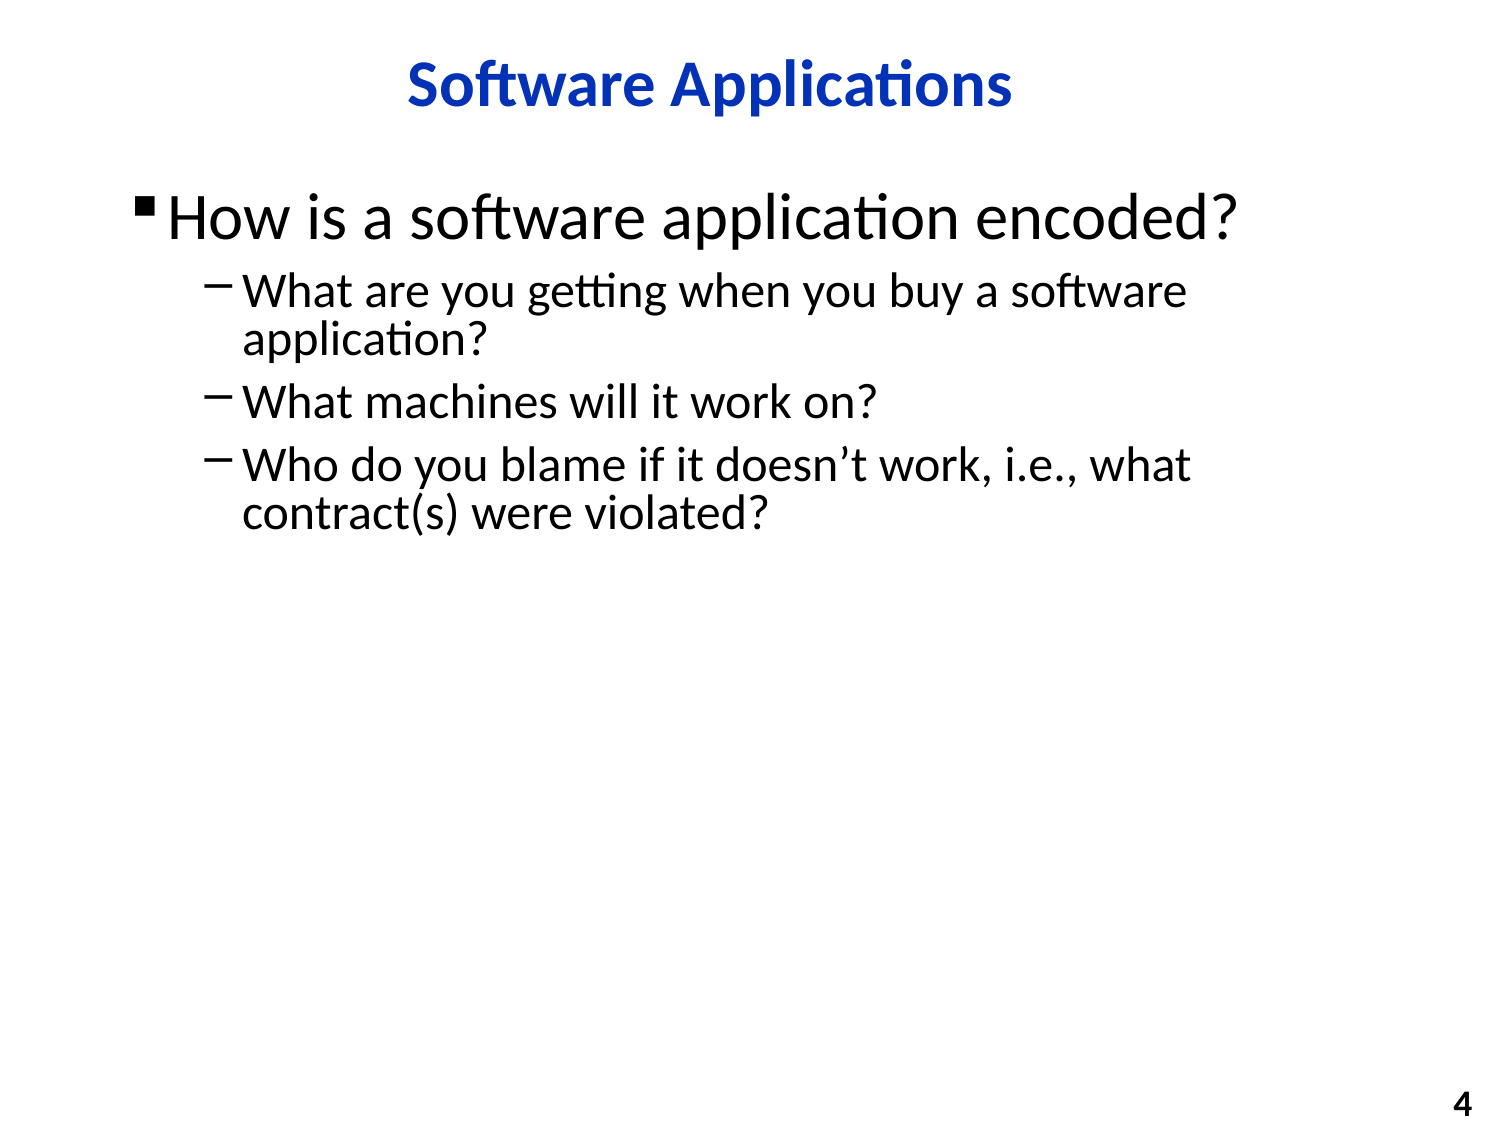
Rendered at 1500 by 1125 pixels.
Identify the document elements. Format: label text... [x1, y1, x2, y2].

list How is a software application encoded? What are you getting when you buy a software application? What machines will it work on? Who do you blame if it doesn’t work, i.e., what contract(s) were violated? [114, 174, 1376, 1005]
title Software Applications [112, 24, 1310, 147]
slide_number 4 [1174, 1076, 1488, 1125]
